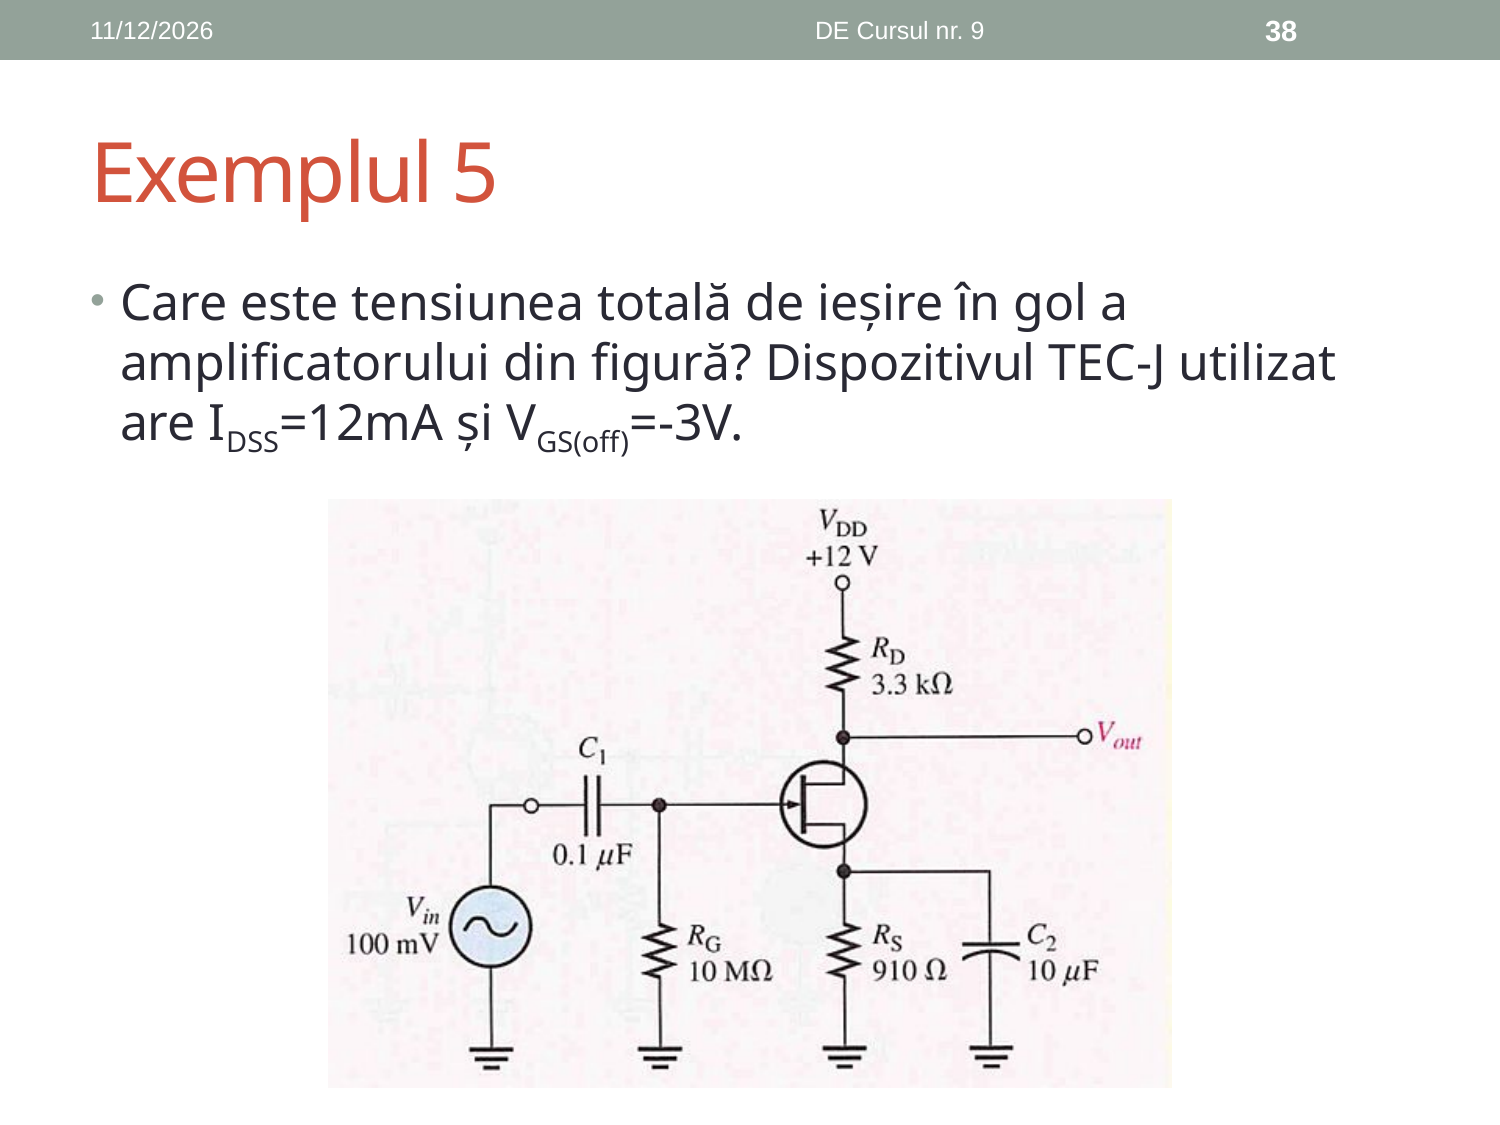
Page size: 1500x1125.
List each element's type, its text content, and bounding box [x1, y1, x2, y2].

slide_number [75, 3, 550, 57]
list Care este tensiunea totală de ieșire în gol a amplificatorului din figură? Dispozitivul TEC-J utilizat are IDSS=12mA și VGS(off)=-3V. [75, 262, 1425, 1063]
title Exemplul 5 [75, 87, 1425, 250]
slide_number 38 [1250, 3, 1425, 57]
footer DE Cursul nr. 9 [562, 3, 1238, 57]
picture [327, 499, 1173, 1088]
